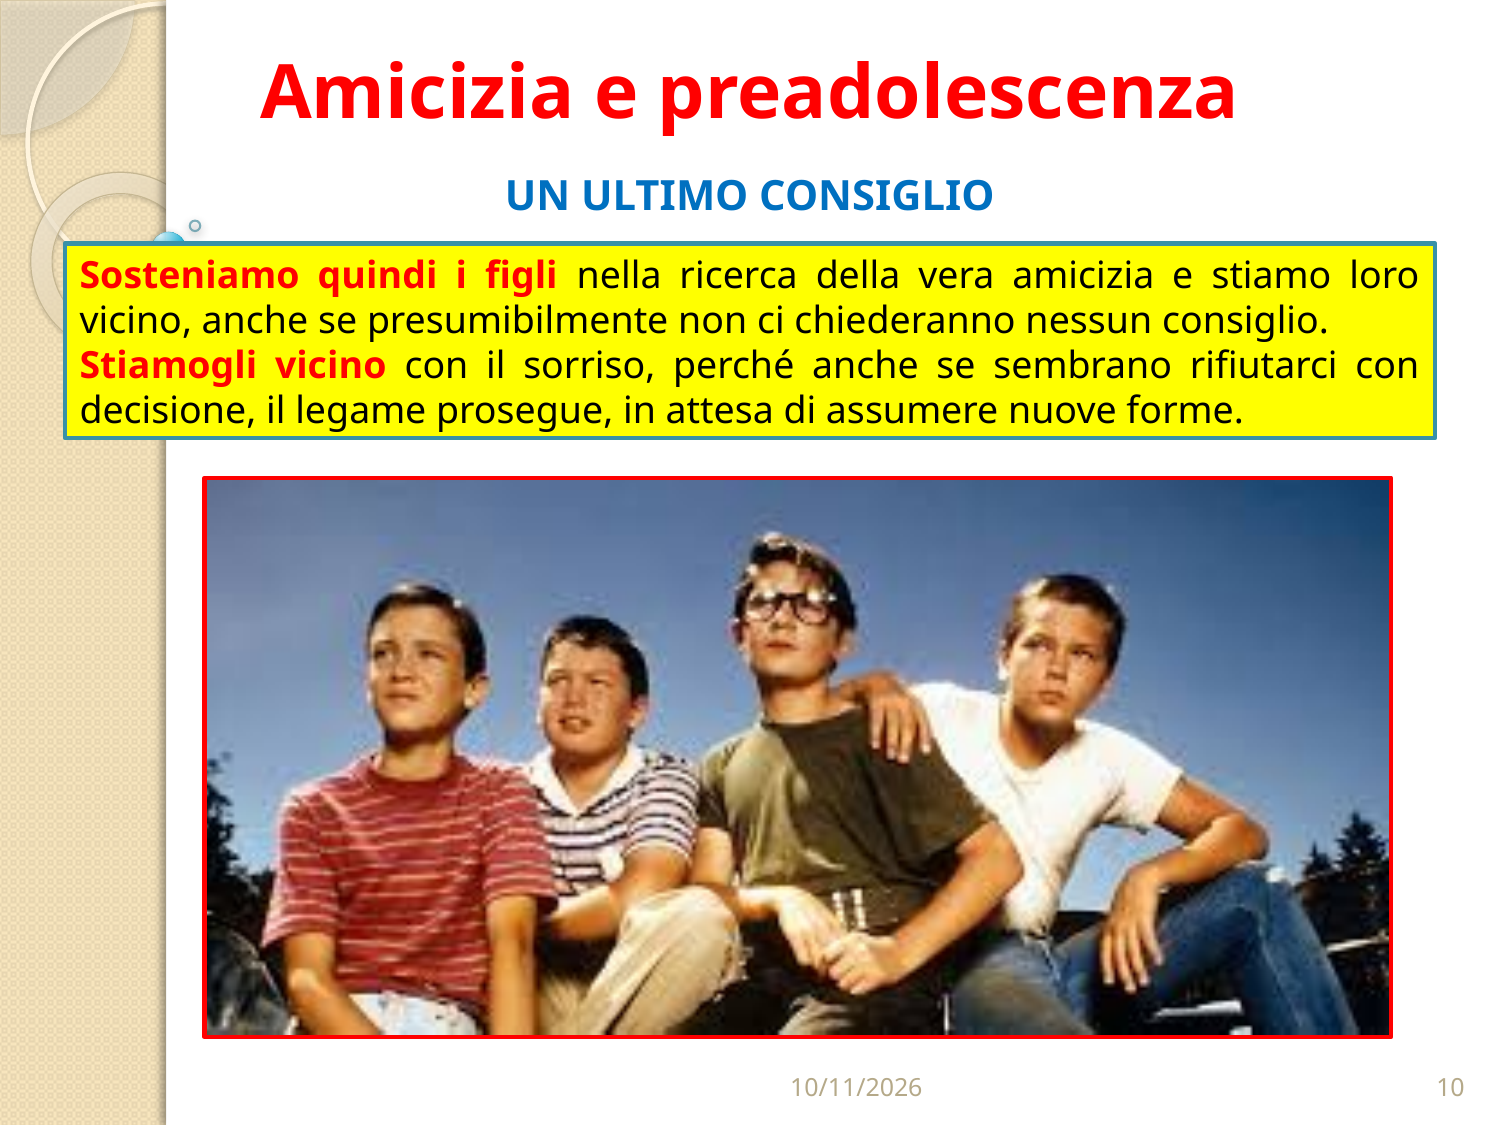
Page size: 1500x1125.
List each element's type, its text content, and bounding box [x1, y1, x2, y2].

title Amicizia e preadolescenza [0, 42, 1500, 141]
picture [206, 479, 1390, 1036]
text_box UN ULTIMO CONSIGLIO [159, 160, 1341, 226]
slide_number 10 [1413, 1034, 1488, 1113]
text_box Sosteniamo quindi i figli nella ricerca della vera amicizia e stiamo loro vicino, anche se presumibilmente non ci chiederanno nessun consiglio. Stiamogli vicino con il sorriso, perché anche se sembrano rifiutarci con decisione, il legame prosegue, in attesa di assumere nuove forme. [64, 243, 1436, 439]
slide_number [587, 1047, 938, 1113]
